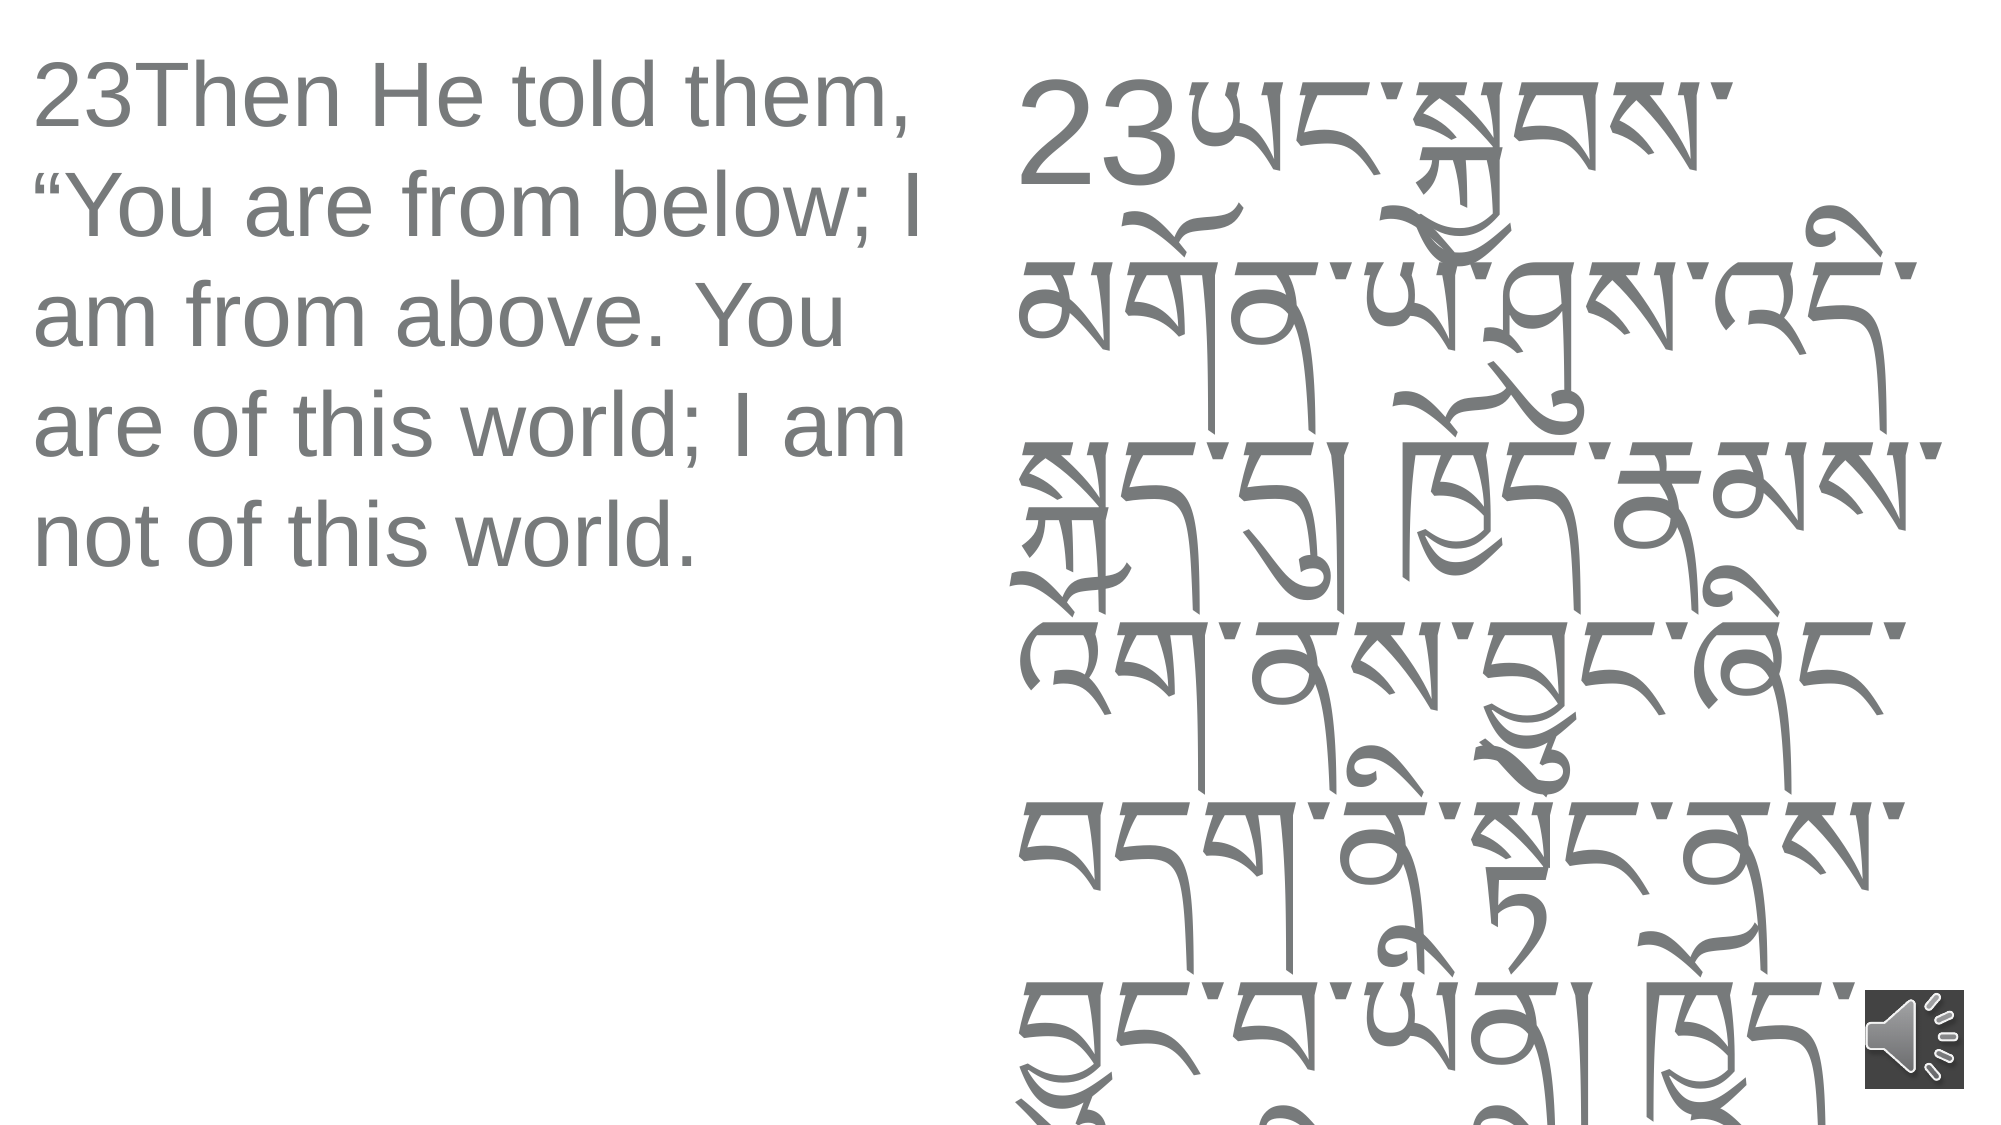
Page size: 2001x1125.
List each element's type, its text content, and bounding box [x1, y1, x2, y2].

text_box 23Then He told them, “You are from below; I am from above. You are of this world; I am not of this world. [18, 27, 973, 1104]
text_box 23ཡང་སྐྱབས་མགོན་ཡེ་ཤུས་འདི་སྐད༌དུ། ཁྱོད་རྣམས་འོག་ནས་བྱུང་ཞིང་བདག་ནི་སྟེང་ནས་བྱུང་བ་ཡིན། ཁྱོད་ཅག་ནི་འཇིག་རྟེན་འདིར་གཏོགས་ཤིང་ང་རང་ནི་མི་གཏོགས་སོ།། [999, 27, 2000, 1104]
picture [1864, 989, 1965, 1090]
